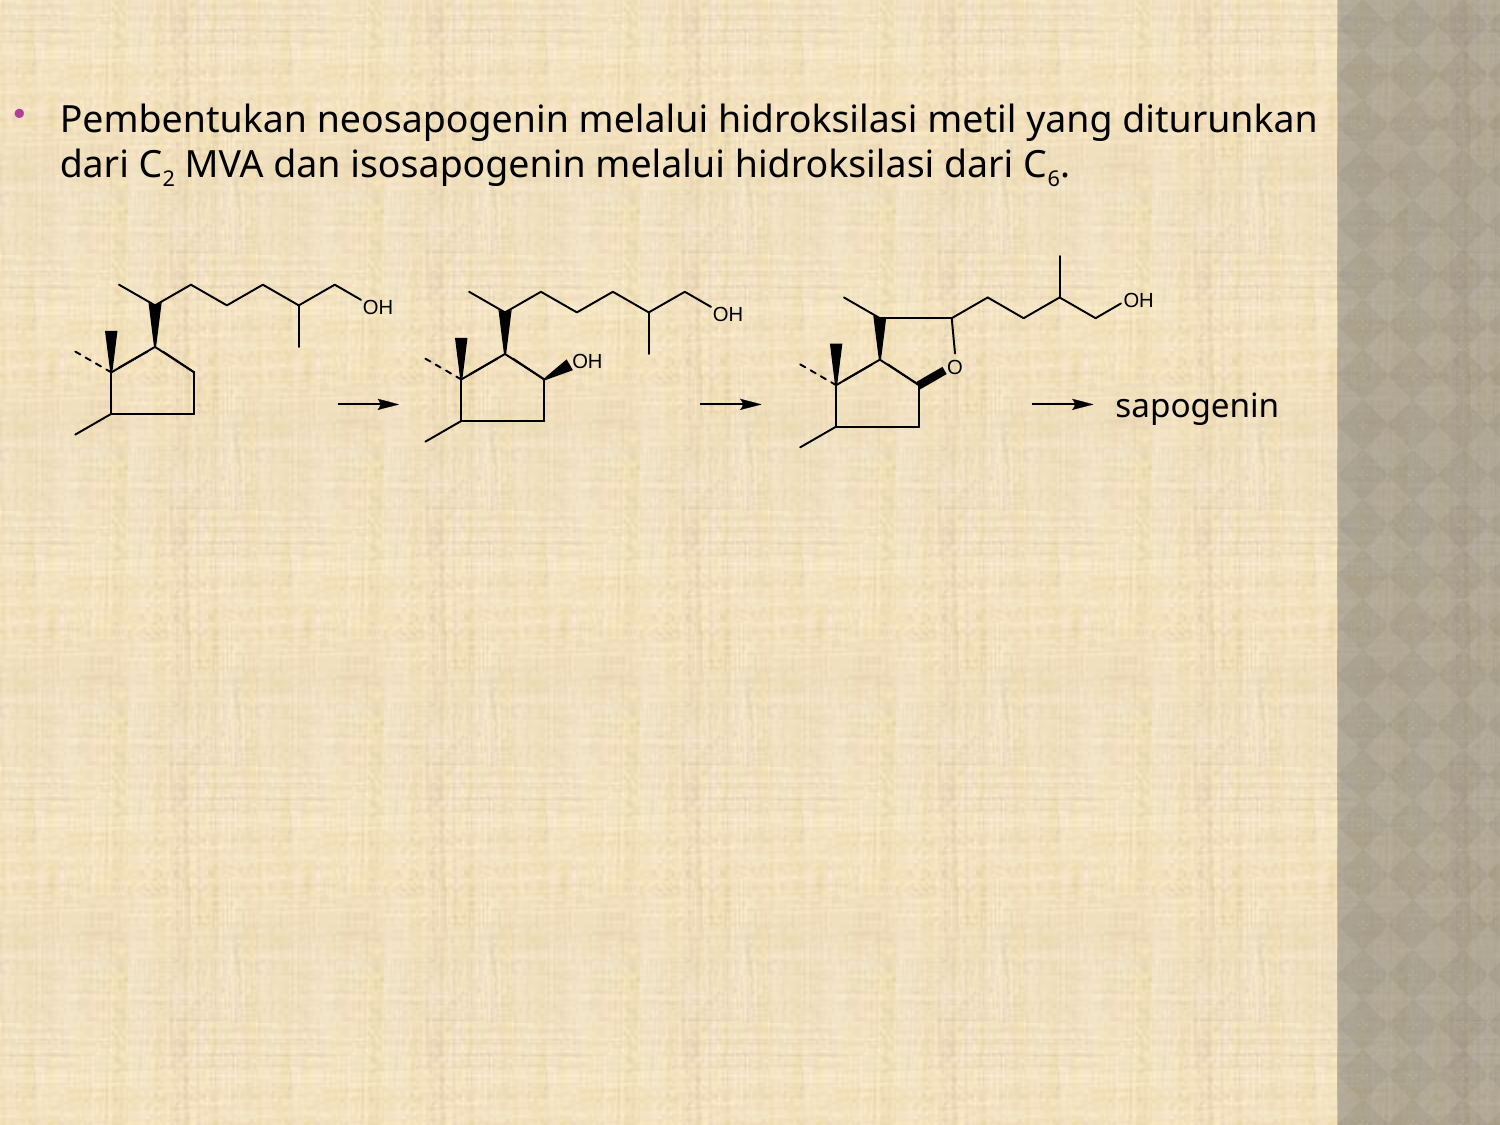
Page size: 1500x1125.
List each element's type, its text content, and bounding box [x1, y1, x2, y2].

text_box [1337, 0, 1500, 1125]
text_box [695, 392, 765, 413]
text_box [420, 287, 747, 445]
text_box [1027, 392, 1097, 413]
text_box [70, 280, 397, 438]
text_box sapogenin [1164, 376, 1295, 432]
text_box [333, 392, 402, 413]
text_box Pembentukan neosapogenin melalui hidroksilasi metil yang diturunkan dari C2 MVA dan isosapogenin melalui hidroksilasi dari C6. [0, 87, 1338, 200]
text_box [795, 251, 1158, 451]
